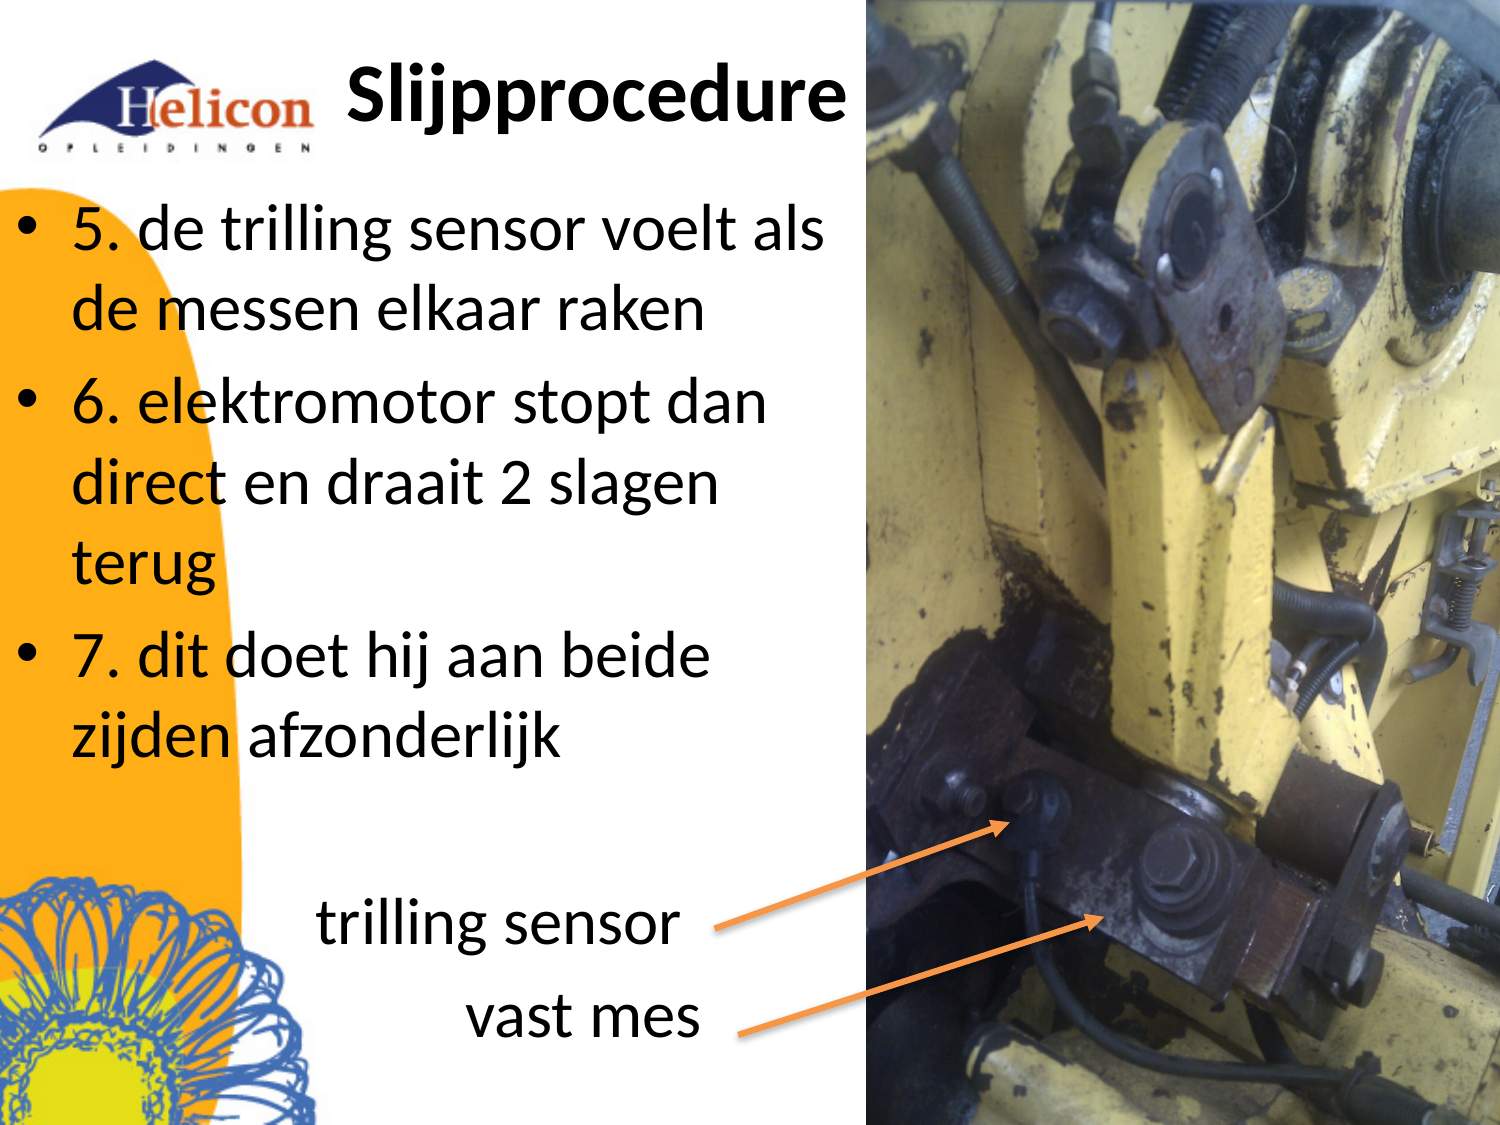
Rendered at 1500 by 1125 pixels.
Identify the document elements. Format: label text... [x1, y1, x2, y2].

picture [0, 0, 1500, 1125]
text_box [737, 916, 1105, 1036]
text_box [714, 822, 1011, 929]
title Slijpprocedure [329, 29, 860, 148]
list 5. de trilling sensor voelt als de messen elkaar raken 6. elektromotor stopt dan direct en draait 2 slagen terug 7. dit doet hij aan beide zijden afzonderlijk trilling sensor vast mes [0, 176, 860, 1125]
